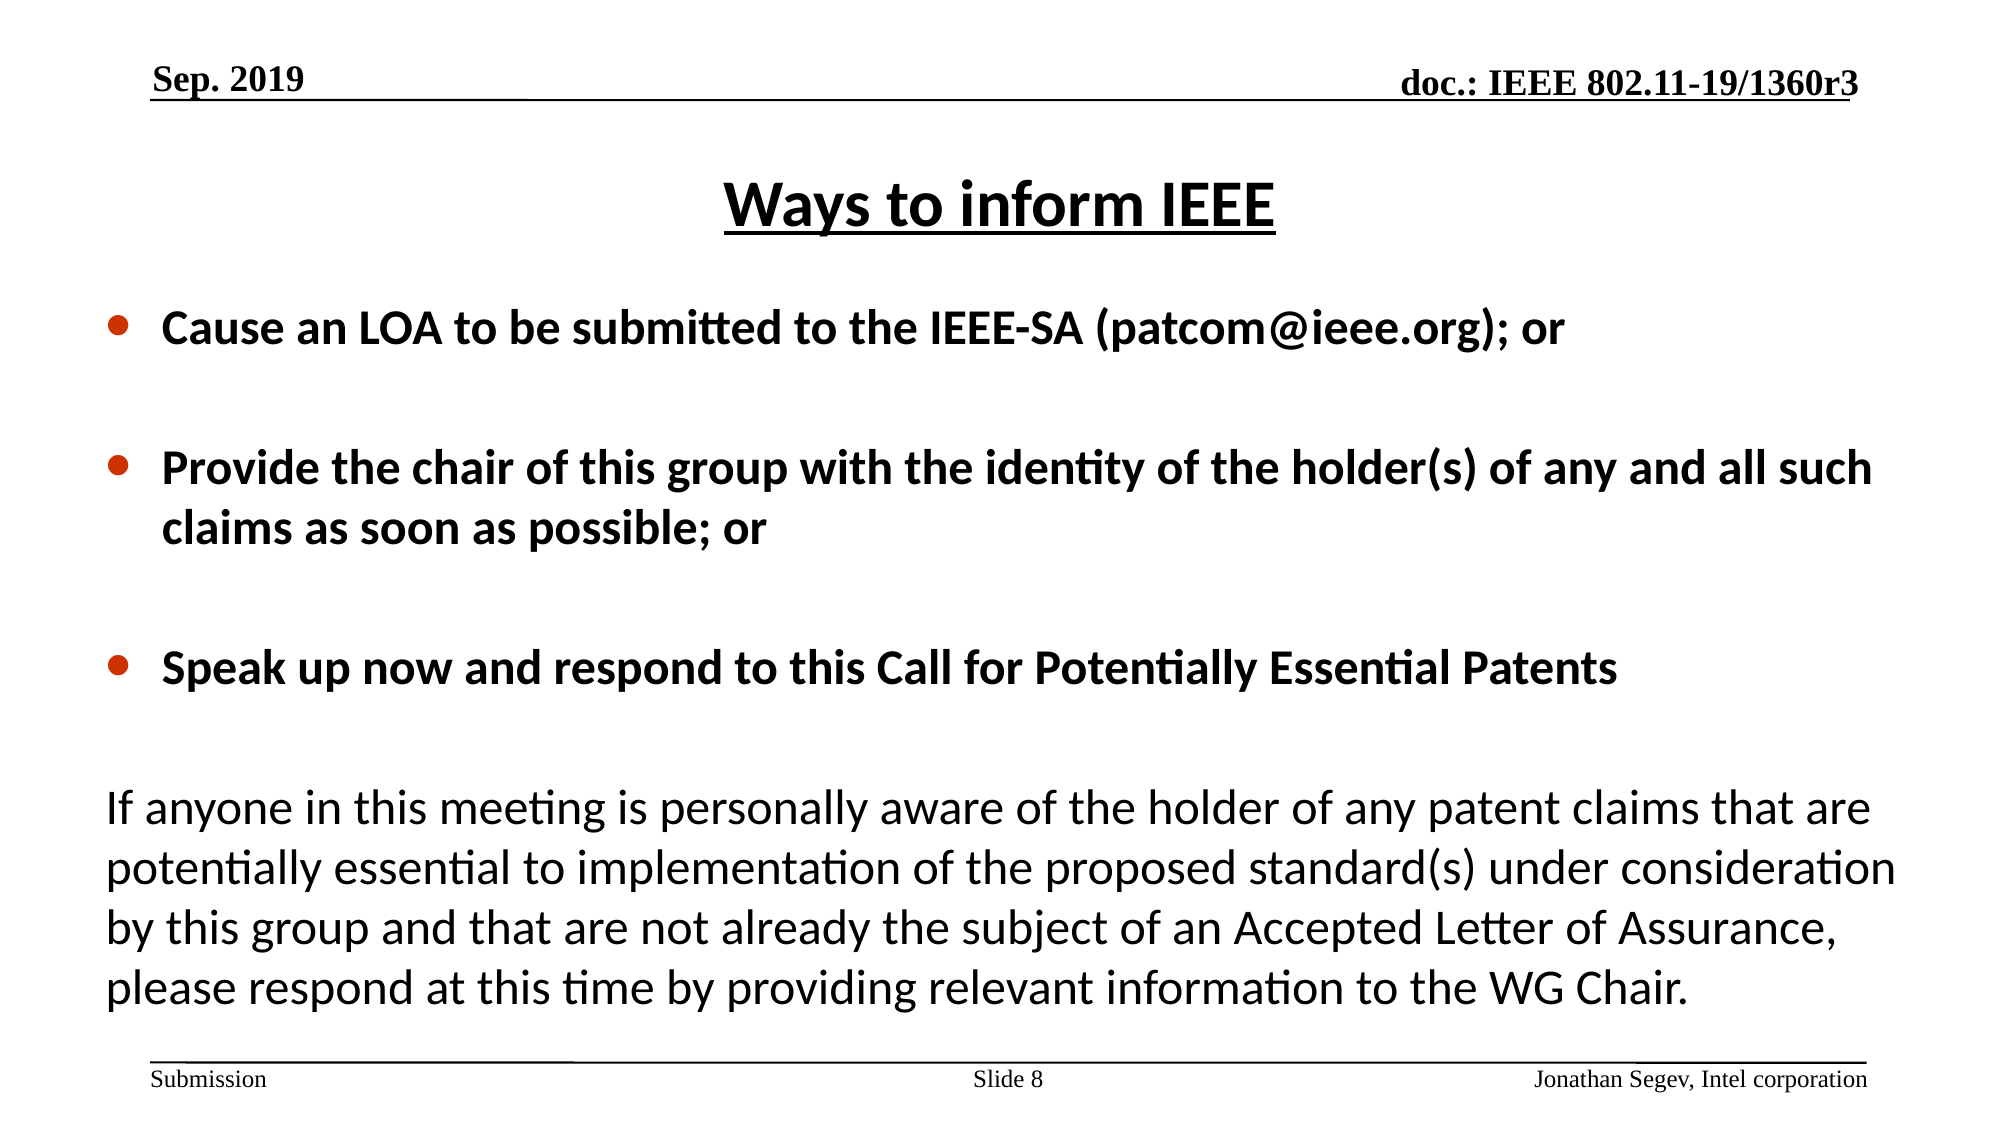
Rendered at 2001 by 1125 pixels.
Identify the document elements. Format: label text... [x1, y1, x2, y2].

footer Jonathan Segev, Intel corporation [1171, 1061, 1869, 1093]
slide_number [152, 54, 563, 100]
slide_number Slide 8 [950, 1061, 1067, 1123]
list Cause an LOA to be submitted to the IEEE-SA (patcom@ieee.org); or Provide the chair of this group with the identity of the holder(s) of any and all such claims as soon as possible; or Speak up now and respond to this Call for Potentially Essential Patents If anyone in this meeting is personally aware of the holder of any patent claims that are potentially essential to implementation of the proposed standard(s) under consideration by this group and that are not already the subject of an Accepted Letter of Assurance, please respond at this time by providing relevant information to the WG Chair. [90, 286, 1946, 1000]
title Ways to inform IEEE [149, 112, 1850, 286]
